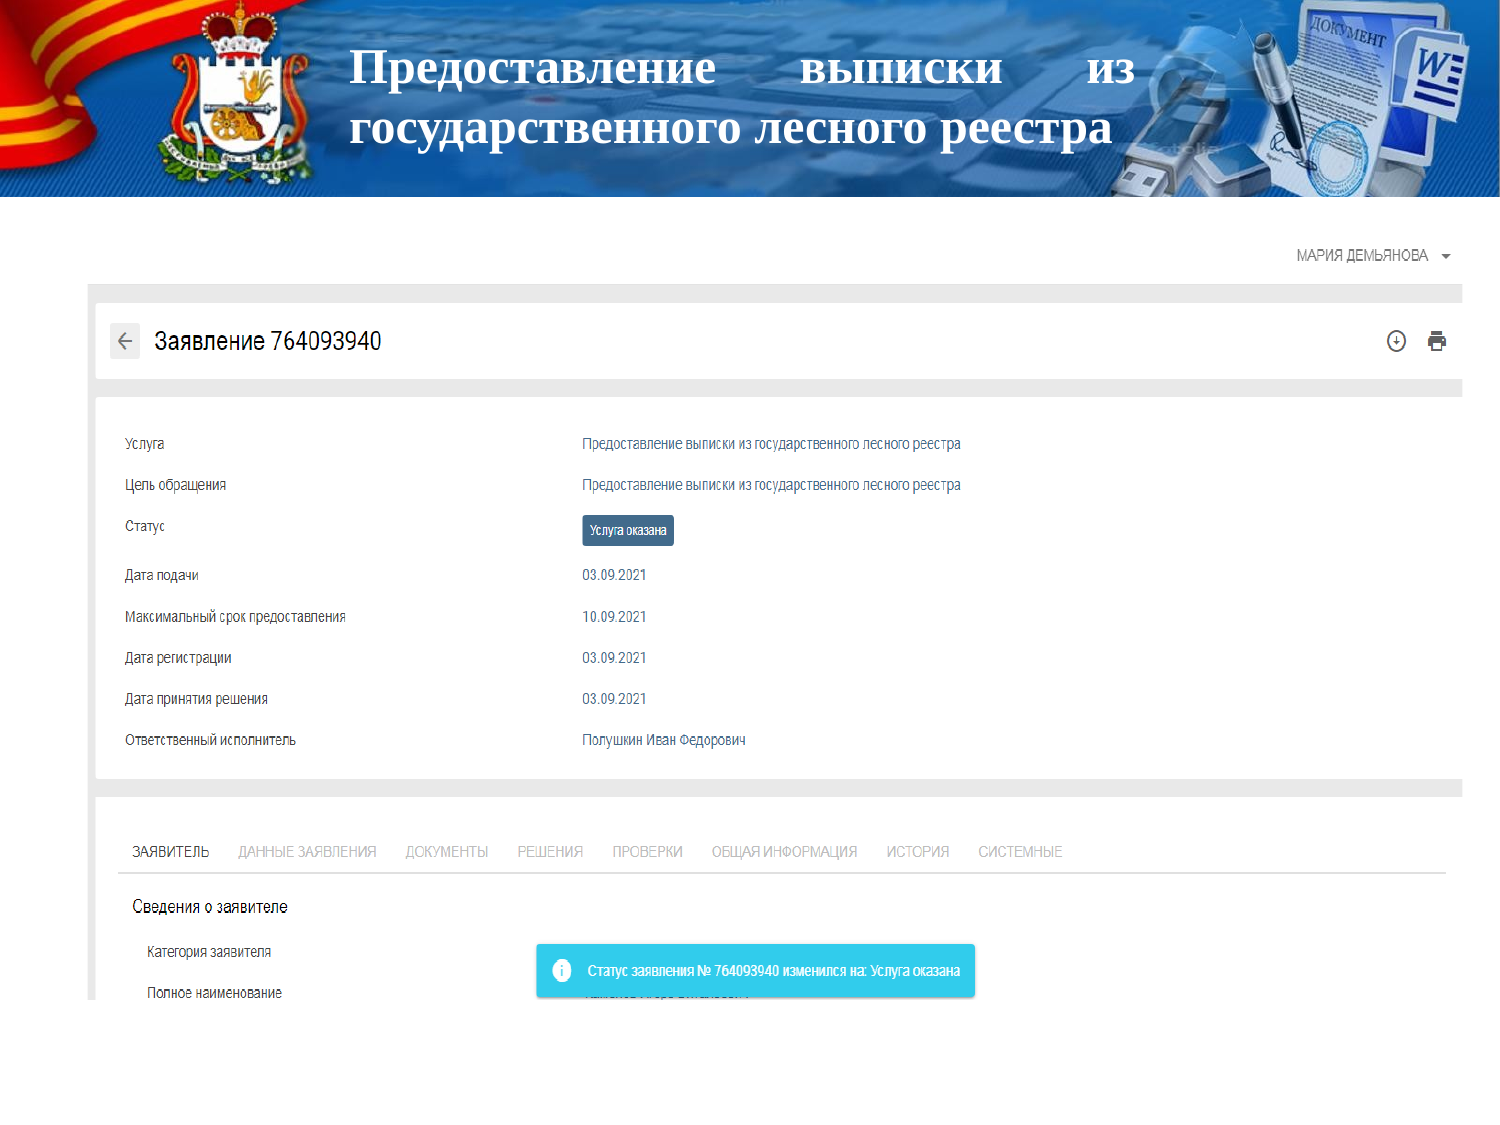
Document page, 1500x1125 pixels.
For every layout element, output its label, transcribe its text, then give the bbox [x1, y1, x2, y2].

text_box Предоставление выписки из государственного лесного реестра [334, 26, 1150, 161]
picture [87, 237, 1463, 1001]
picture [0, 0, 1500, 197]
